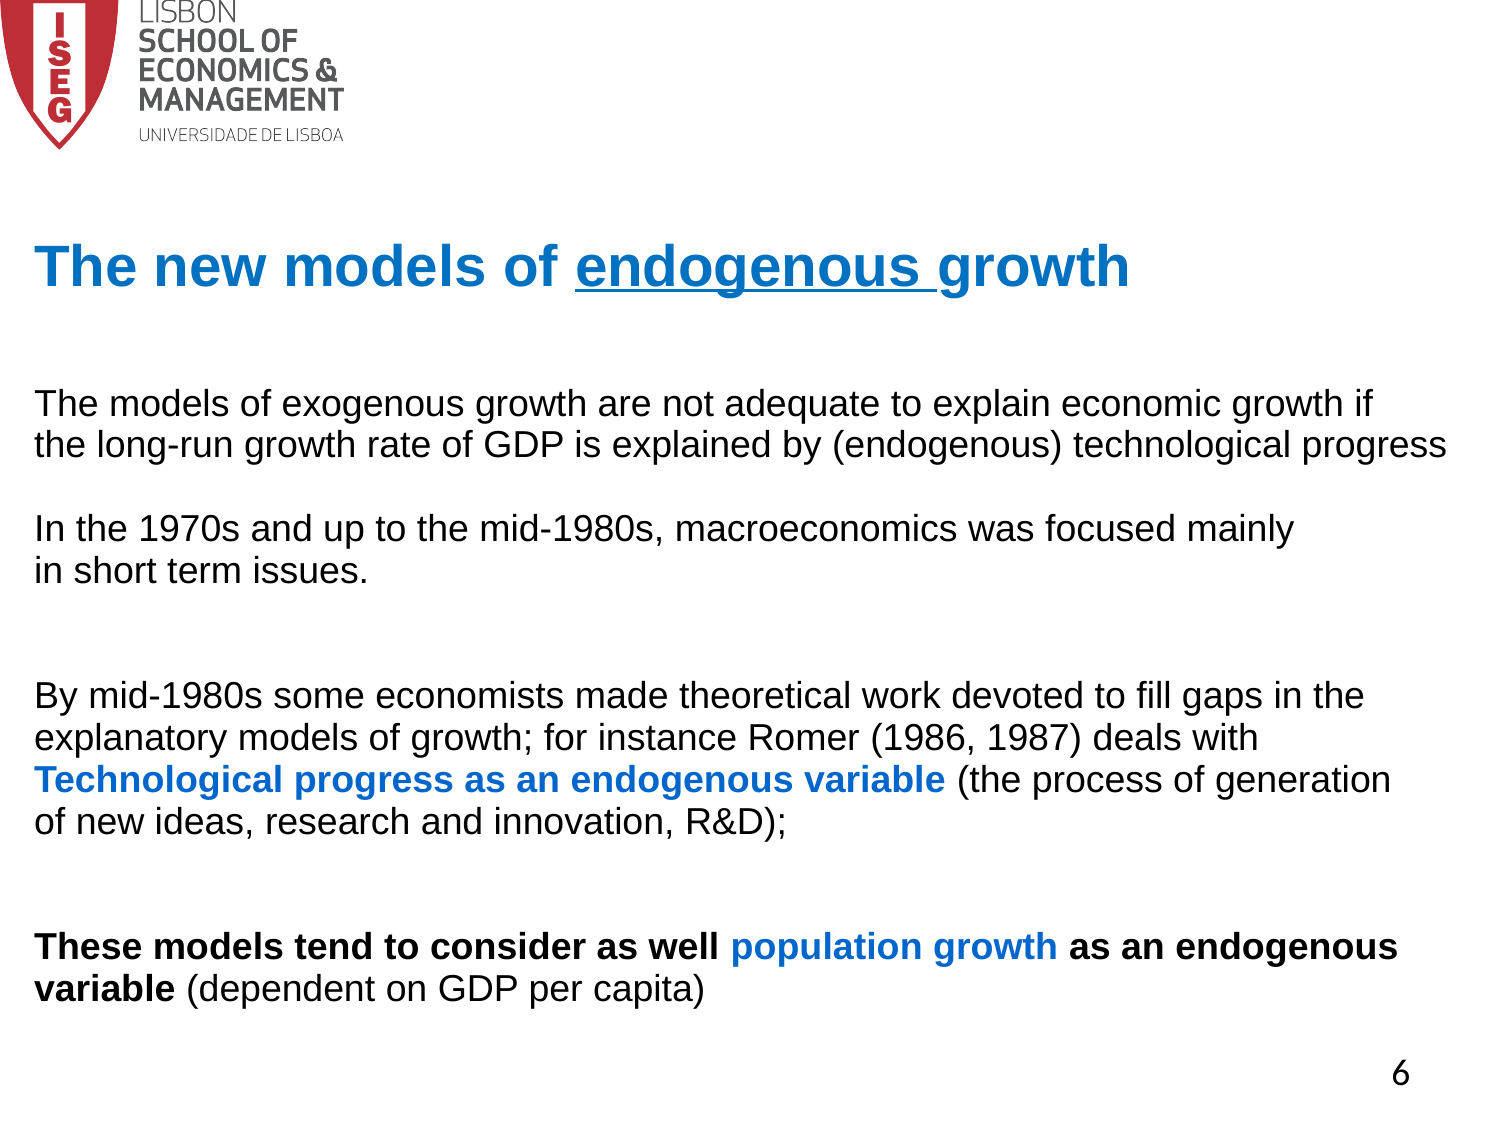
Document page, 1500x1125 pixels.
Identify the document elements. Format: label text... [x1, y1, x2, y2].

picture [0, 0, 344, 150]
text_box The new models of endogenous growth The models of exogenous growth are not adequate to explain economic growth if the long-run growth rate of GDP is explained by (endogenous) technological progress In the 1970s and up to the mid-1980s, macroeconomics was focused mainly in short term issues. By mid-1980s some economists made theoretical work devoted to fill gaps in the explanatory models of growth; for instance Romer (1986, 1987) deals with Technological progress as an endogenous variable (the process of generation of new ideas, research and innovation, R&D); These models tend to consider as well population growth as an endogenous variable (dependent on GDP per capita) [19, 226, 1463, 1060]
text_box 6 [1074, 1060, 1426, 1103]
